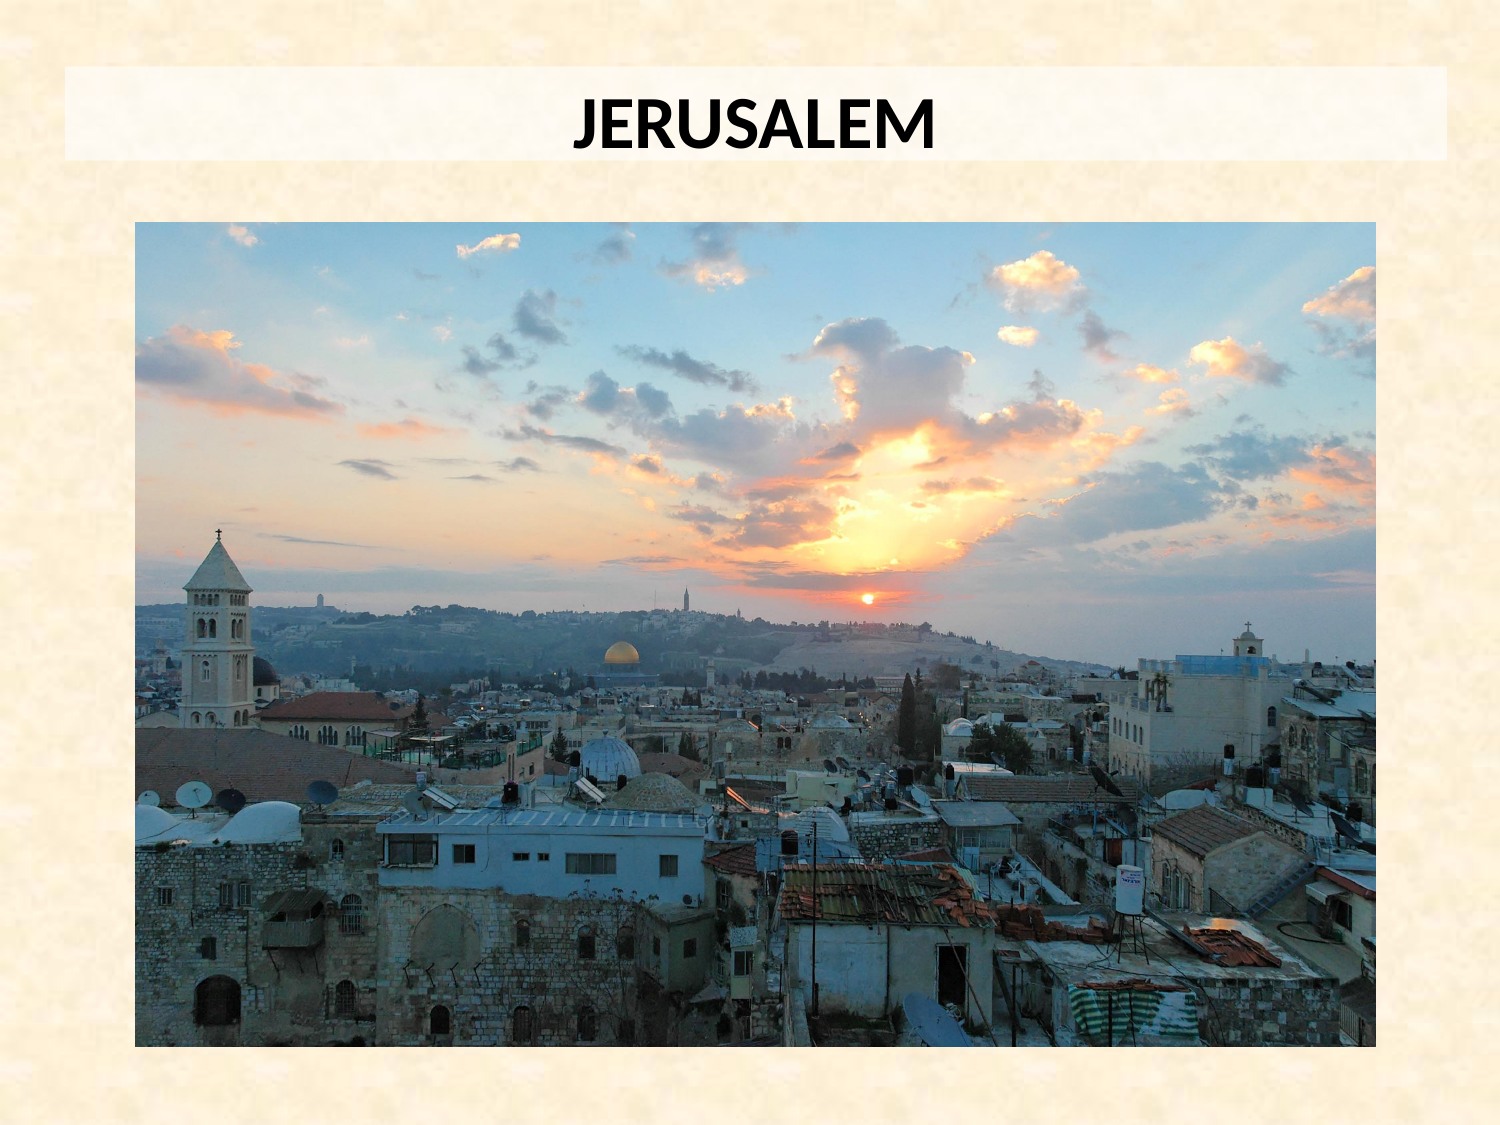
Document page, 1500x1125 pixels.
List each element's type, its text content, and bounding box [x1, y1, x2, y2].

picture [0, 0, 1500, 1125]
text_box JERUSALEM [64, 66, 1447, 161]
